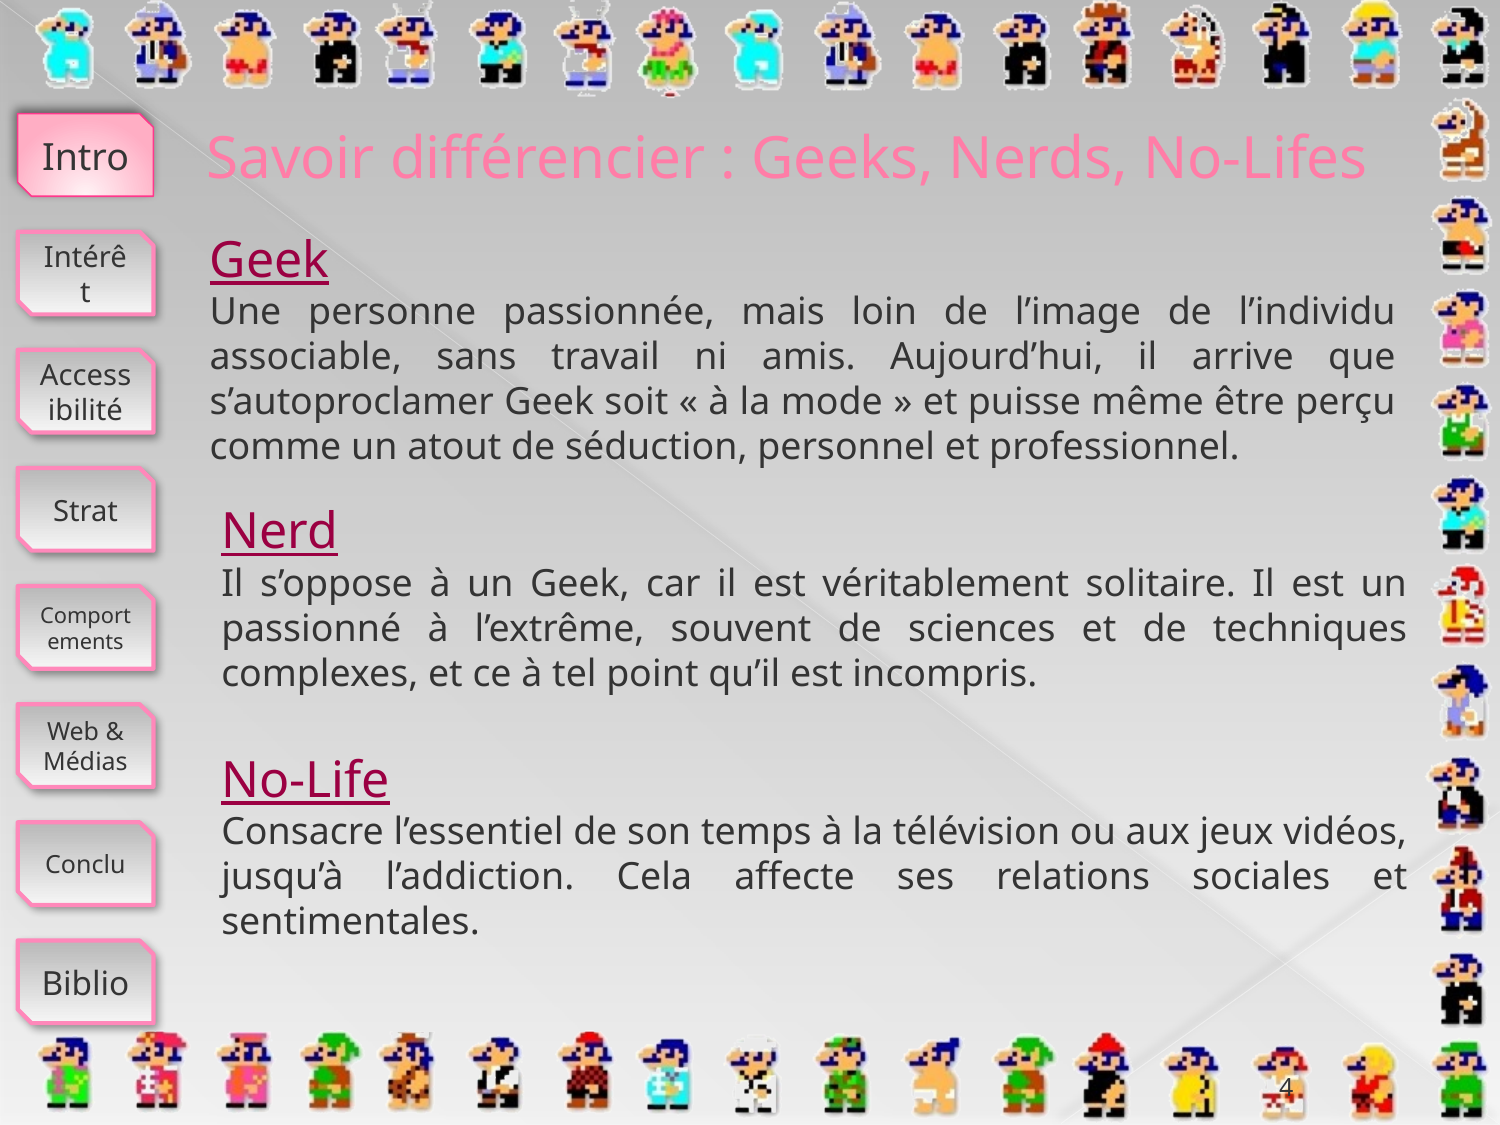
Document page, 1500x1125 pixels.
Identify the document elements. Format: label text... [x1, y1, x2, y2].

text_box Geek Une personne passionnée, mais loin de l’image de l’individu associable, sans travail ni amis. Aujourd’hui, il arrive que s’autoproclamer Geek soit « à la mode » et puisse même être perçu comme un atout de séduction, personnel et professionnel. [194, 219, 1412, 520]
text_box Comportements [15, 583, 156, 671]
text_box Nerd Il s’oppose à un Geek, car il est véritablement solitaire. Il est un passionné à l’extrême, souvent de sciences et de techniques complexes, et ce à tel point qu’il est incompris. [206, 491, 1424, 739]
text_box Intérêt [15, 229, 156, 317]
text_box Accessibilité [15, 347, 156, 435]
picture [0, 0, 1500, 1125]
text_box Strat [15, 465, 156, 553]
title Savoir différencier : Geeks, Nerds, No-Lifes [112, 66, 1500, 244]
text_box Web & Médias [15, 702, 156, 789]
text_box Biblio [15, 938, 156, 1026]
text_box No-Life Consacre l’essentiel de son temps à la télévision ou aux jeux vidéos, jusqu’à l’addiction. Cela affecte ses relations sociales et sentimentales. [206, 739, 1424, 995]
text_box Intro [16, 112, 155, 198]
slide_number 4 [1245, 1063, 1328, 1113]
text_box Conclu [15, 820, 156, 908]
